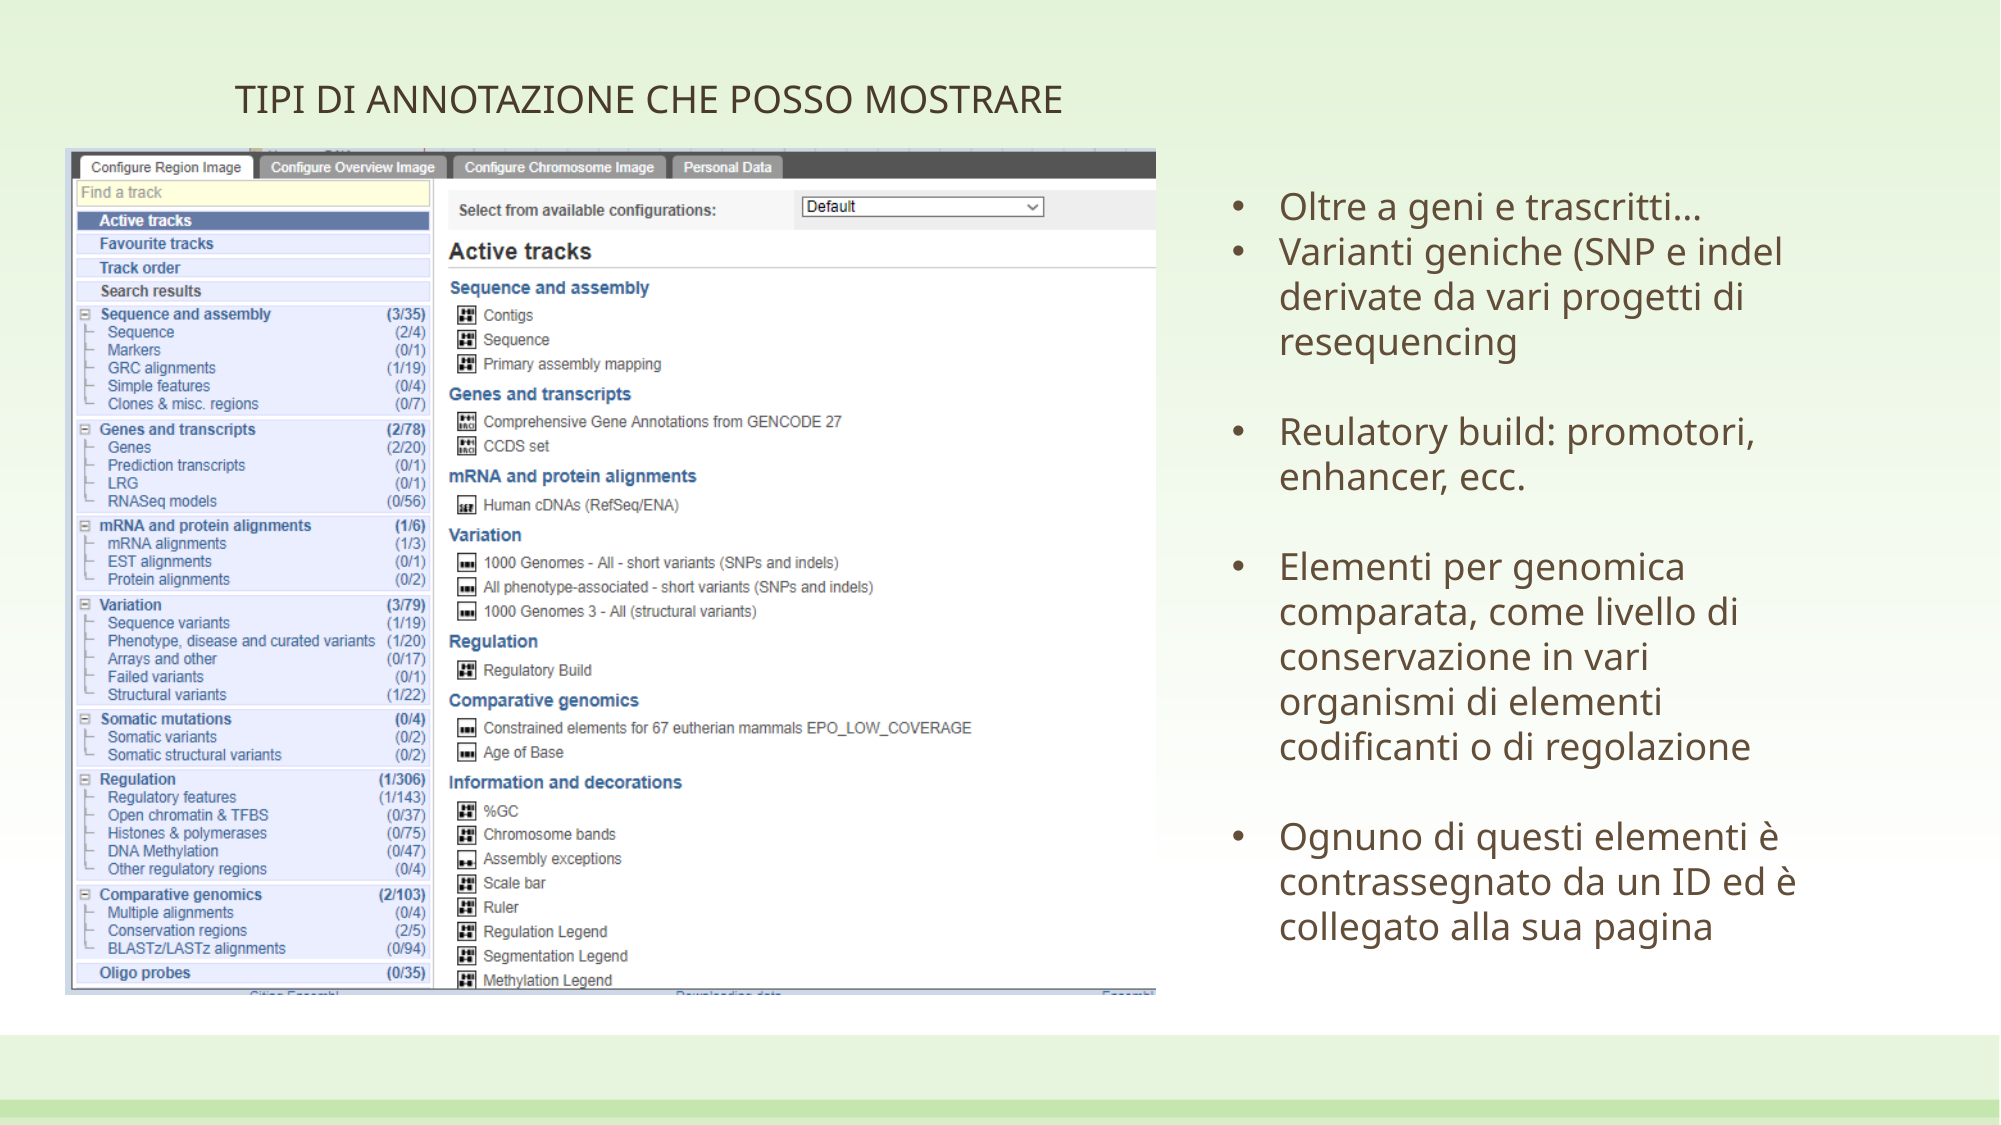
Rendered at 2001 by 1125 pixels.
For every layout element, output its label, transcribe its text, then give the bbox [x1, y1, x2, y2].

title TIPI DI ANNOTAZIONE CHE POSSO MOSTRARE [219, 71, 1780, 130]
text_box Oltre a geni e trascritti… Varianti geniche (SNP e indel derivate da vari progetti di resequencing Reulatory build: promotori, enhancer, ecc. Elementi per genomica comparata, come livello di conservazione in vari organismi di elementi codificanti o di regolazione Ognuno di questi elementi è contrassegnato da un ID ed è collegato alla sua pagina [1217, 175, 1824, 956]
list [65, 148, 1156, 996]
